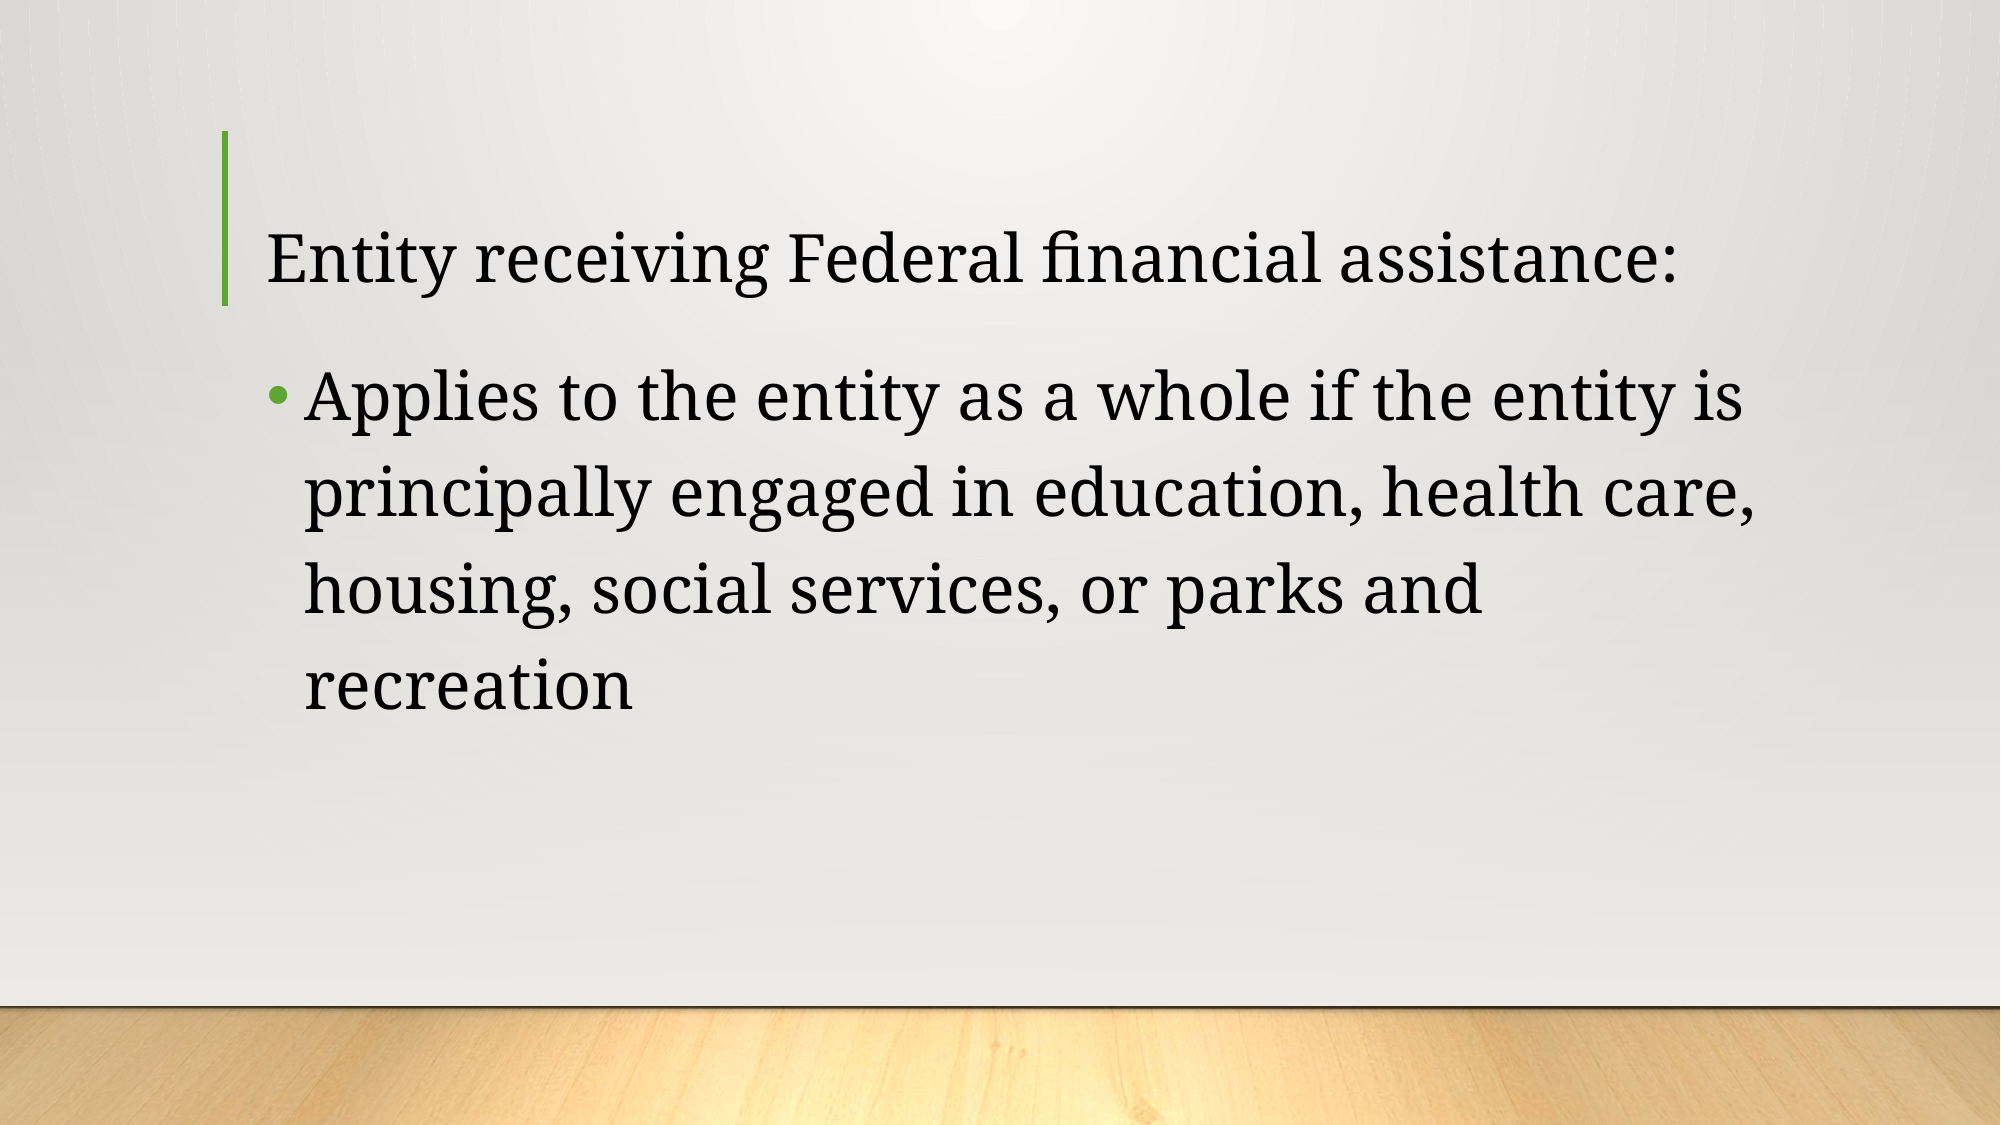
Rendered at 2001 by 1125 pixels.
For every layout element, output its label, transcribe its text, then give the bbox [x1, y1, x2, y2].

title Entity receiving Federal financial assistance: [251, 131, 1814, 305]
picture [0, 1006, 2000, 1125]
list Applies to the entity as a whole if the entity is principally engaged in education, health care, housing, social services, or parks and recreation [251, 330, 1814, 897]
